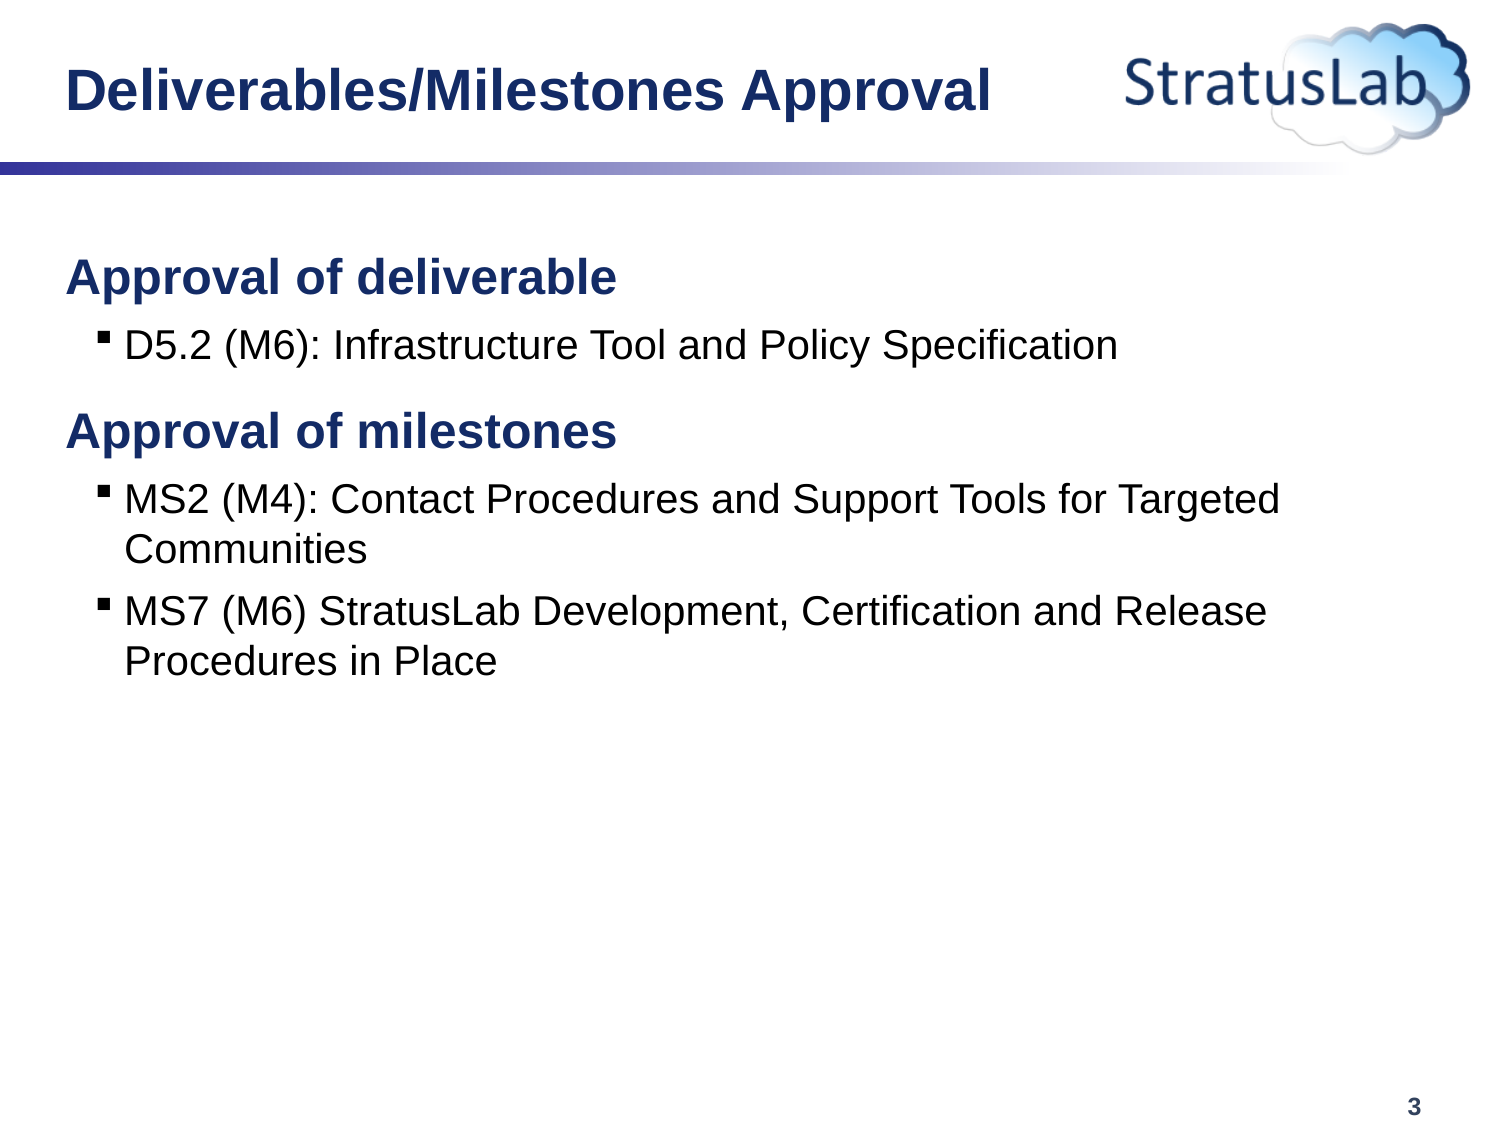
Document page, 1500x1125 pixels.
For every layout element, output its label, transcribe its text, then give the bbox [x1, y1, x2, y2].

list Approval of deliverable D5.2 (M6): Infrastructure Tool and Policy Specification Approval of milestones MS2 (M4): Contact Procedures and Support Tools for Targeted Communities MS7 (M6) StratusLab Development, Certification and Release Procedures in Place [49, 237, 1451, 1076]
title Deliverables/Milestones Approval [49, 12, 1113, 163]
picture [1113, 19, 1478, 162]
